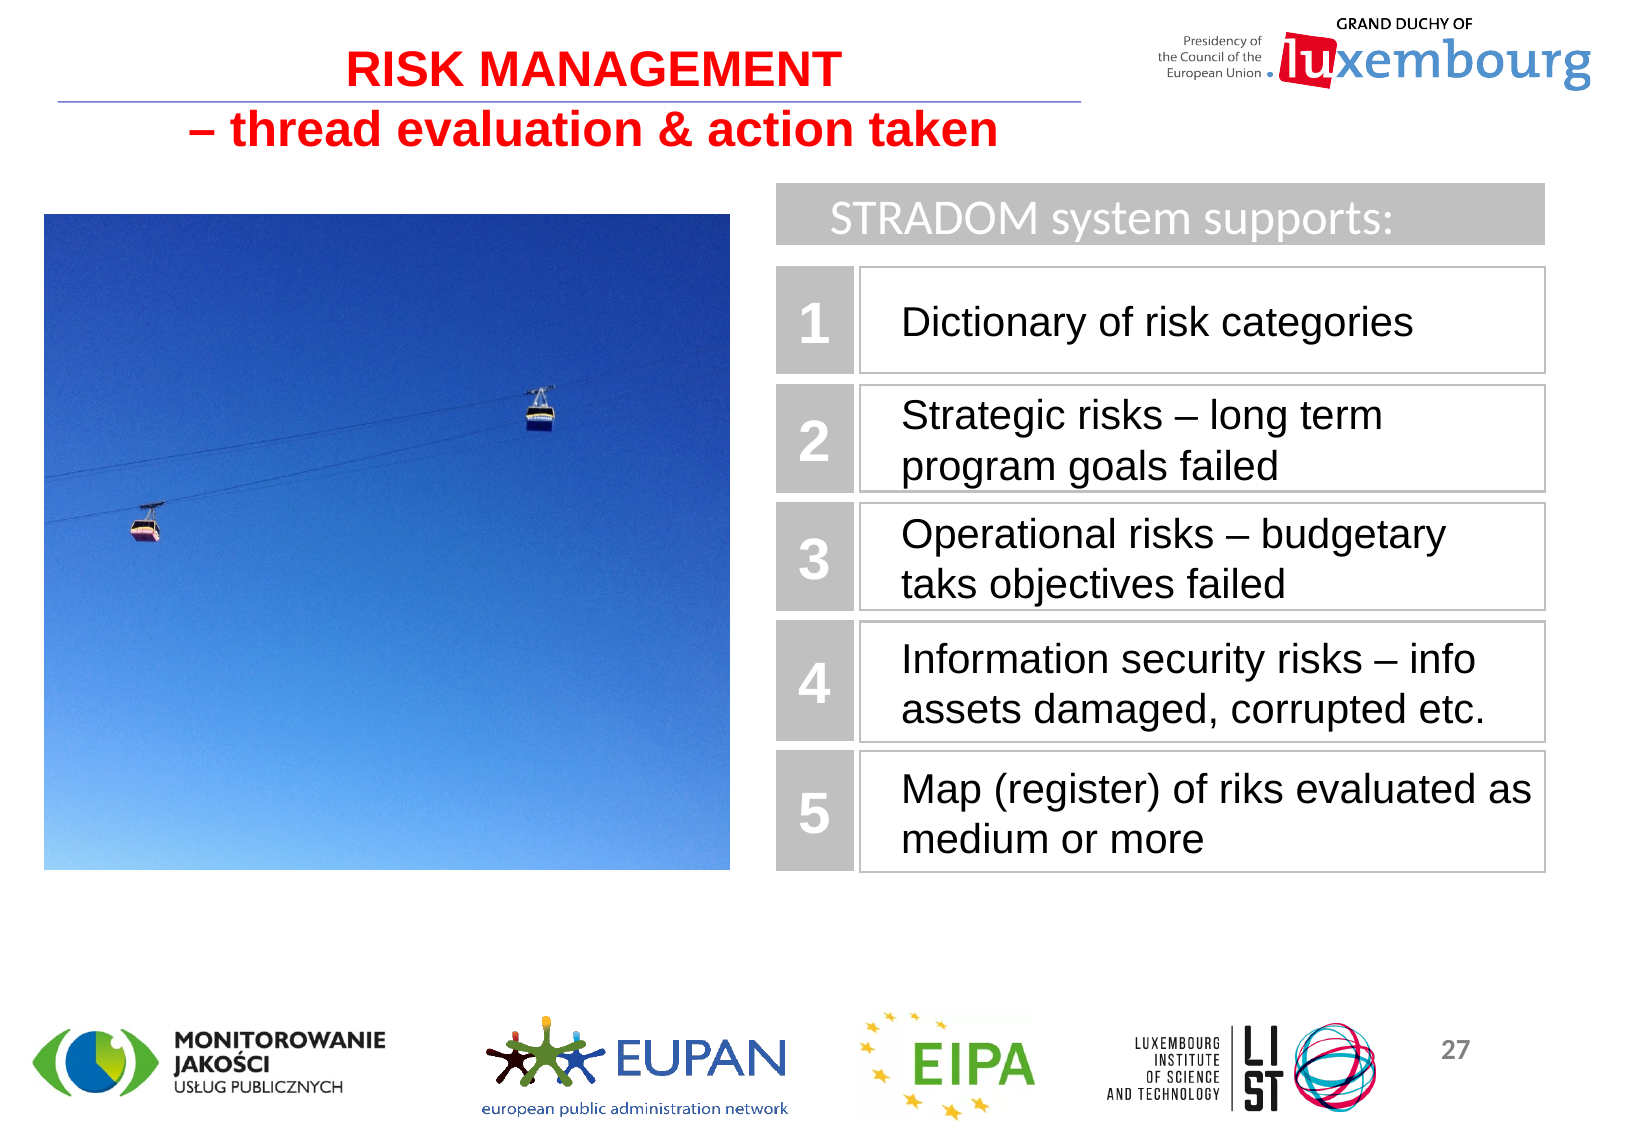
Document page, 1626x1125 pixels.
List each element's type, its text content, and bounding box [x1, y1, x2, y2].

text_box STRADOM system supports: [800, 184, 1522, 244]
text_box 1 [776, 267, 854, 374]
picture [44, 213, 731, 870]
text_box 2 [776, 385, 854, 492]
slide_number 27 [1379, 1023, 1486, 1107]
picture [1158, 18, 1591, 91]
text_box Dictionary of risk categories [859, 267, 1545, 374]
picture [0, 999, 417, 1125]
text_box 5 [776, 751, 854, 870]
text_box [776, 183, 1545, 244]
text_box Information security risks – info assets damaged, corrupted etc. [859, 621, 1545, 743]
picture [859, 1012, 1035, 1121]
text_box 3 [776, 503, 854, 610]
picture [1107, 1023, 1376, 1112]
title RISK MANAGEMENT – thread evaluation & action taken [68, 54, 1120, 138]
picture [482, 1016, 788, 1117]
text_box Operational risks – budgetary taks objectives failed [859, 503, 1545, 610]
text_box Strategic risks – long term program goals failed [859, 385, 1545, 492]
text_box 4 [776, 621, 854, 740]
text_box Map (register) of riks evaluated as medium or more [859, 751, 1545, 873]
